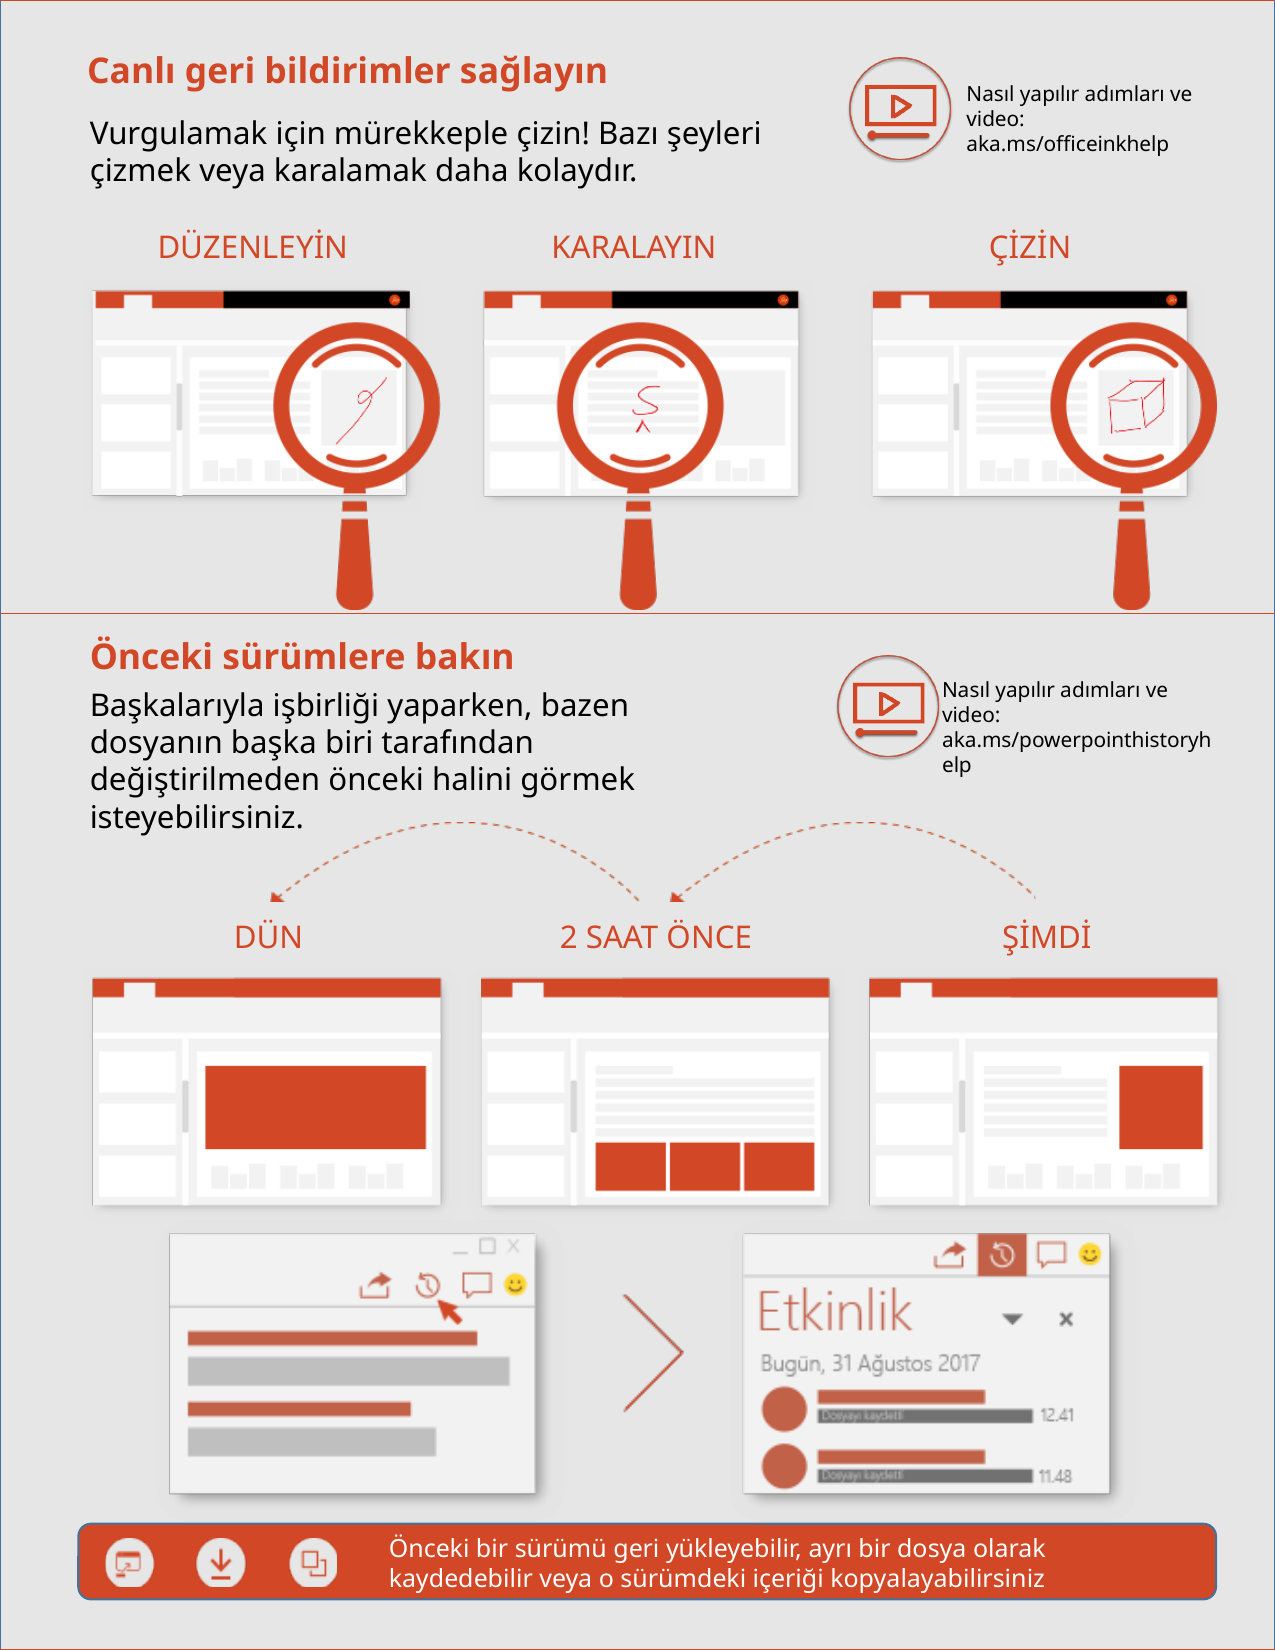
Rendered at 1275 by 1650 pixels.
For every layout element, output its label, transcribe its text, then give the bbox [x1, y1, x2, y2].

text_box Önceki bir sürümü geri yükleyebilir, ayrı bir dosya olarak kaydedebilir veya o sürümdeki içeriği kopyalayabilirsiniz [374, 1525, 1184, 1601]
text_box Başkalarıyla işbirliği yaparken, bazen dosyanın başka biri tarafından değiştirilmeden önceki halini görmek isteyebilirsiniz. [75, 677, 679, 842]
text_box Canlı geri bildirimler sağlayın [72, 40, 914, 99]
text_box Önceki sürümlere bakın [75, 626, 1066, 684]
text_box [0, 614, 1275, 1649]
text_box [77, 1522, 1218, 1601]
text_box DÜZENLEYİN [92, 219, 413, 272]
text_box Nasıl yapılır adımları ve video: aka.ms/officeinkhelp [955, 73, 1237, 163]
picture [78, 964, 1238, 1524]
text_box DÜN [92, 909, 445, 962]
picture [105, 1538, 337, 1587]
text_box 2 SAAT ÖNCE [481, 909, 831, 962]
picture [269, 822, 1036, 902]
text_box [0, 1, 1275, 613]
text_box KARALAYIN [481, 219, 787, 272]
text_box Nasıl yapılır adımları ve video: aka.ms/powerpointhistoryhelp [927, 669, 1237, 785]
picture [843, 49, 955, 170]
text_box ŞİMDİ [877, 909, 1217, 962]
picture [830, 647, 942, 767]
text_box Vurgulamak için mürekkeple çizin! Bazı şeyleri çizmek veya karalamak daha kolaydır. [74, 105, 820, 196]
picture [78, 276, 1217, 611]
text_box ÇİZİN [877, 219, 1184, 272]
